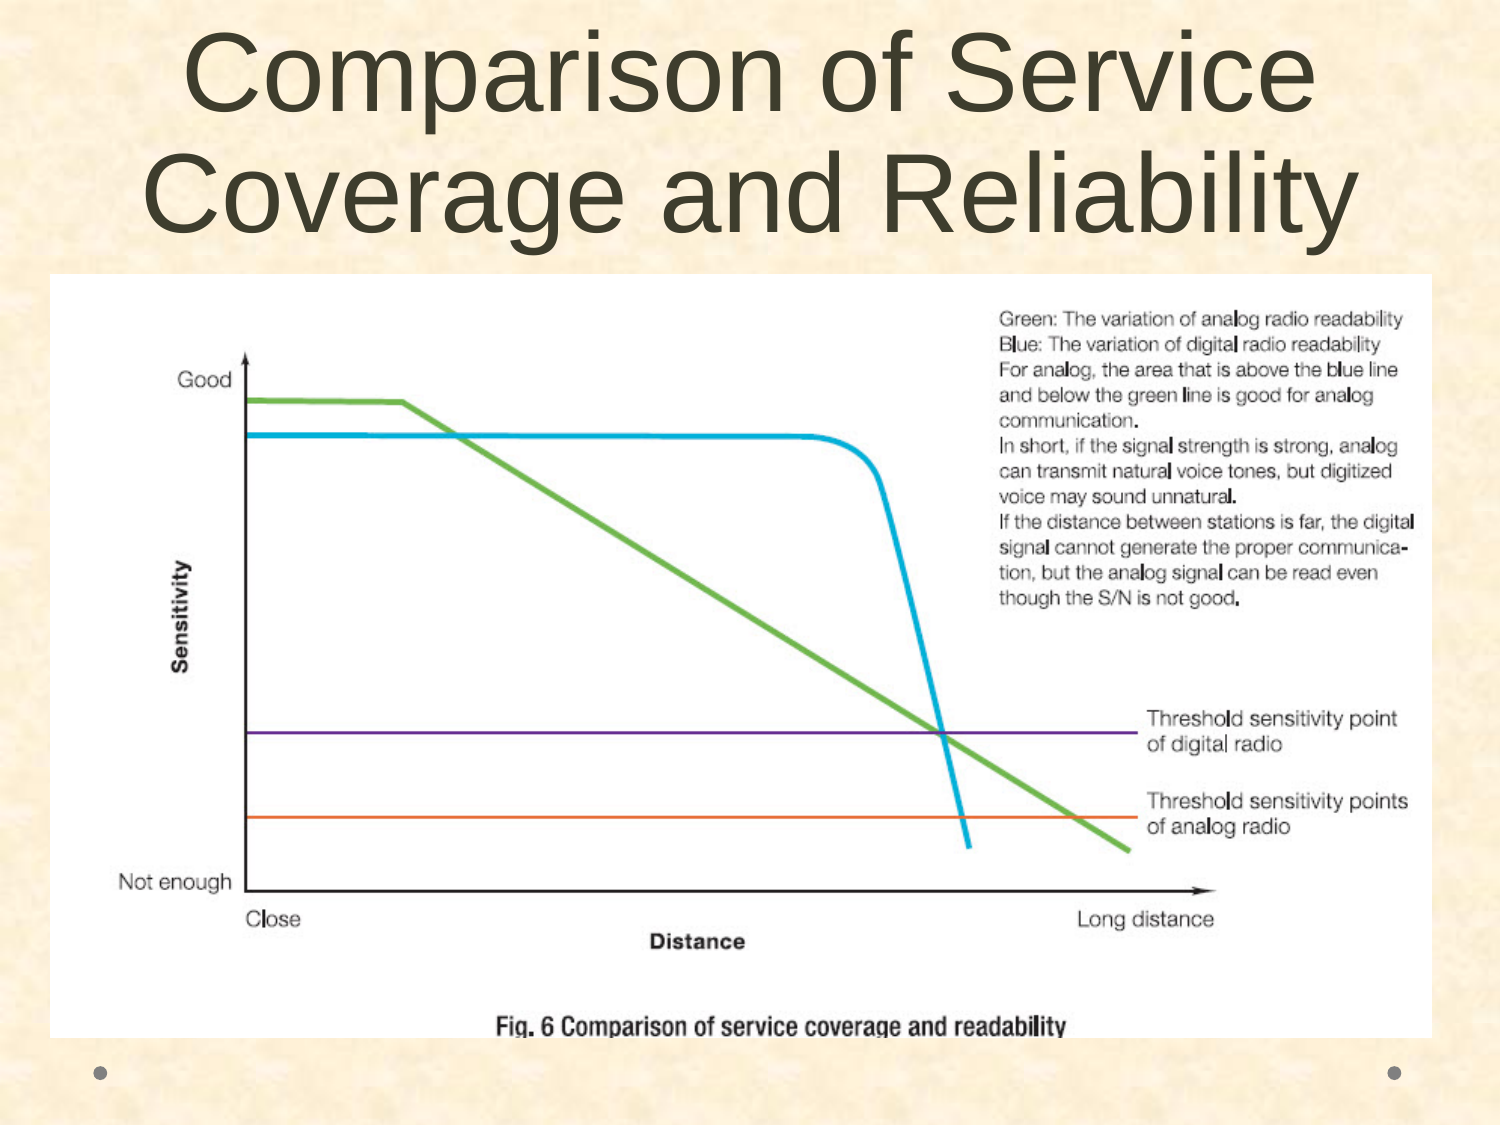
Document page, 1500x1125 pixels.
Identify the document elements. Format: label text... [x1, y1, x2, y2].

title Comparison of Service Coverage and Reliability [75, 0, 1425, 263]
picture [0, 0, 1500, 1125]
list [49, 274, 1433, 1038]
